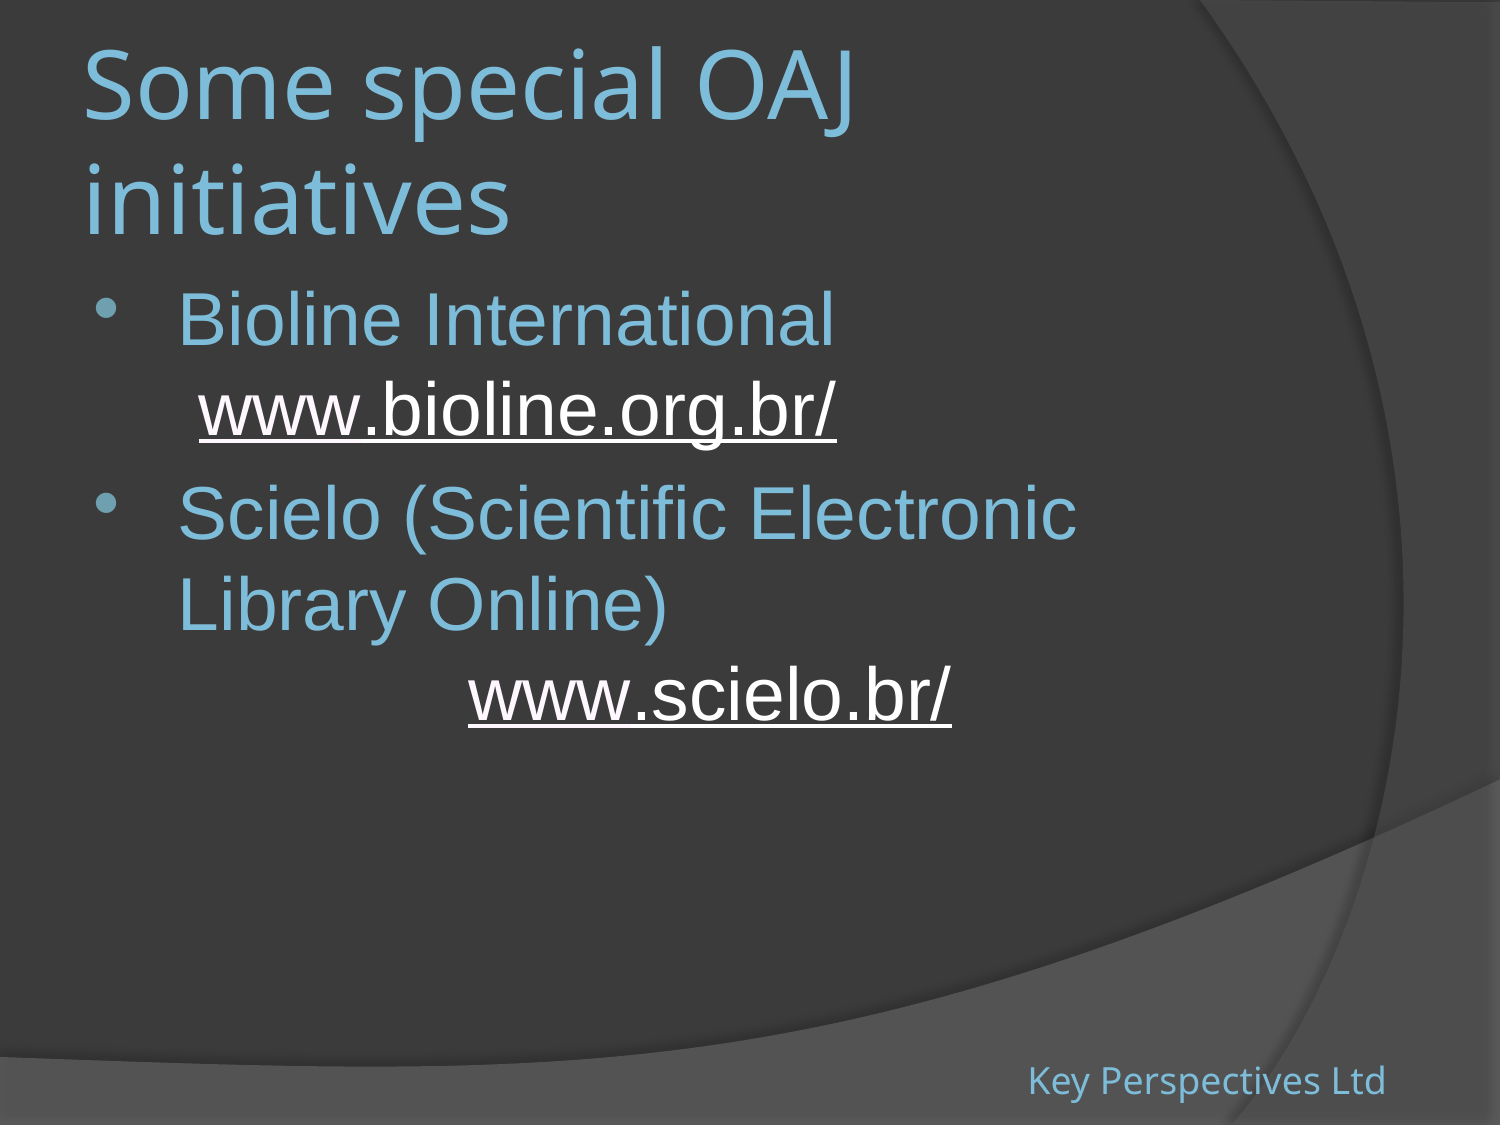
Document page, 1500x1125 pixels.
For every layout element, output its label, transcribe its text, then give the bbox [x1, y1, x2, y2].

title Some special OAJ initiatives [74, 44, 1301, 233]
text_box Key Perspectives Ltd [1012, 1049, 1475, 1110]
list Bioline International www.bioline.org.br/ Scielo (Scientific Electronic Library Online) www.scielo.br/ [74, 262, 1301, 1006]
